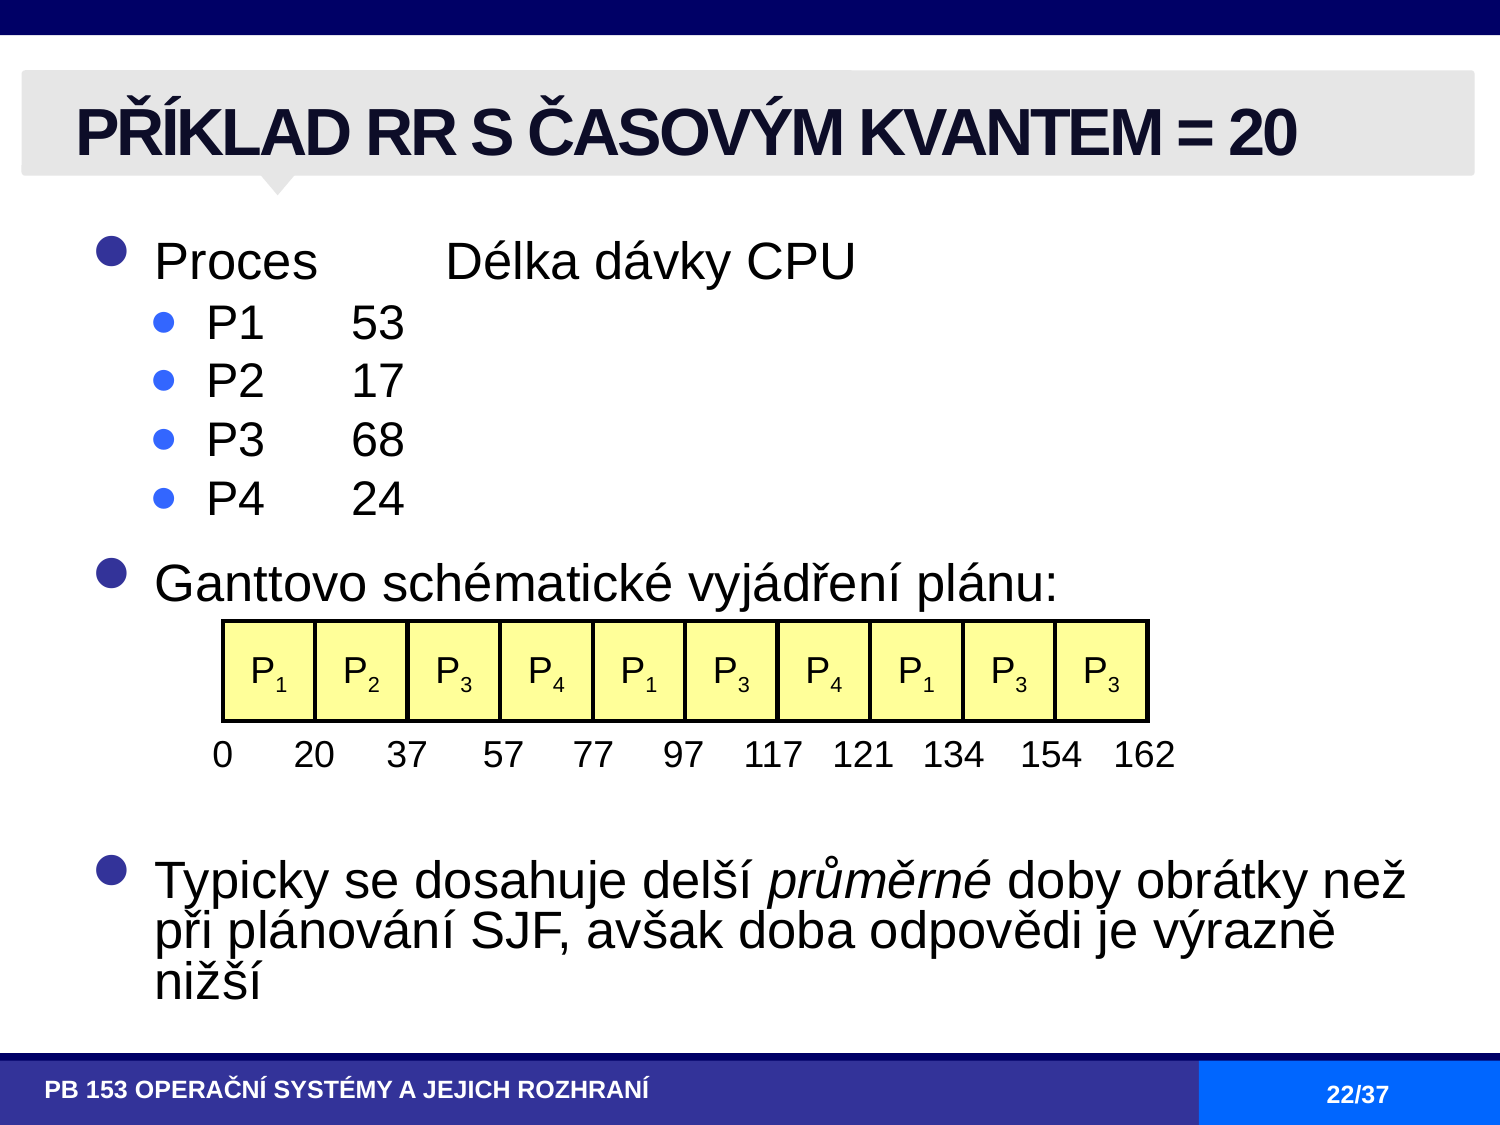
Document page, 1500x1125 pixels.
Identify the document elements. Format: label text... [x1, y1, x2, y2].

text_box 57 [467, 722, 540, 783]
text_box 20 [278, 722, 350, 783]
text_box 0 [197, 722, 248, 783]
text_box P3 [685, 621, 777, 722]
text_box 97 [647, 722, 720, 783]
text_box 37 [371, 722, 443, 783]
text_box 121 [817, 722, 907, 783]
text_box P4 [500, 621, 592, 722]
text_box P4 [777, 621, 870, 722]
text_box P3 [1055, 621, 1148, 722]
text_box P1 [222, 621, 315, 722]
text_box P3 [407, 621, 500, 722]
text_box P1 [592, 621, 685, 722]
text_box 162 [1098, 722, 1191, 783]
text_box 77 [557, 722, 630, 783]
list Proces Délka dávky CPU P1 53 P2 17 P3 68 P4 24 Ganttovo schématické vyjádření plánu: Typicky se dosahuje delší průměrné doby obrátky než při plánování SJF, avšak doba odpovědi je výrazně nižší [76, 231, 1460, 1024]
text_box 117 [728, 722, 817, 783]
footer PB 153 OPERAČNÍ SYSTÉMY A JEJICH ROZHRANÍ [29, 1065, 1200, 1125]
title PŘÍKLAD RR S ČASOVÝM KVANTEM = 20 [74, 44, 1471, 209]
text_box P1 [870, 621, 962, 722]
text_box 134 [907, 722, 1000, 783]
text_box P2 [315, 621, 407, 722]
text_box P3 [962, 621, 1055, 722]
text_box 154 [1005, 722, 1098, 783]
